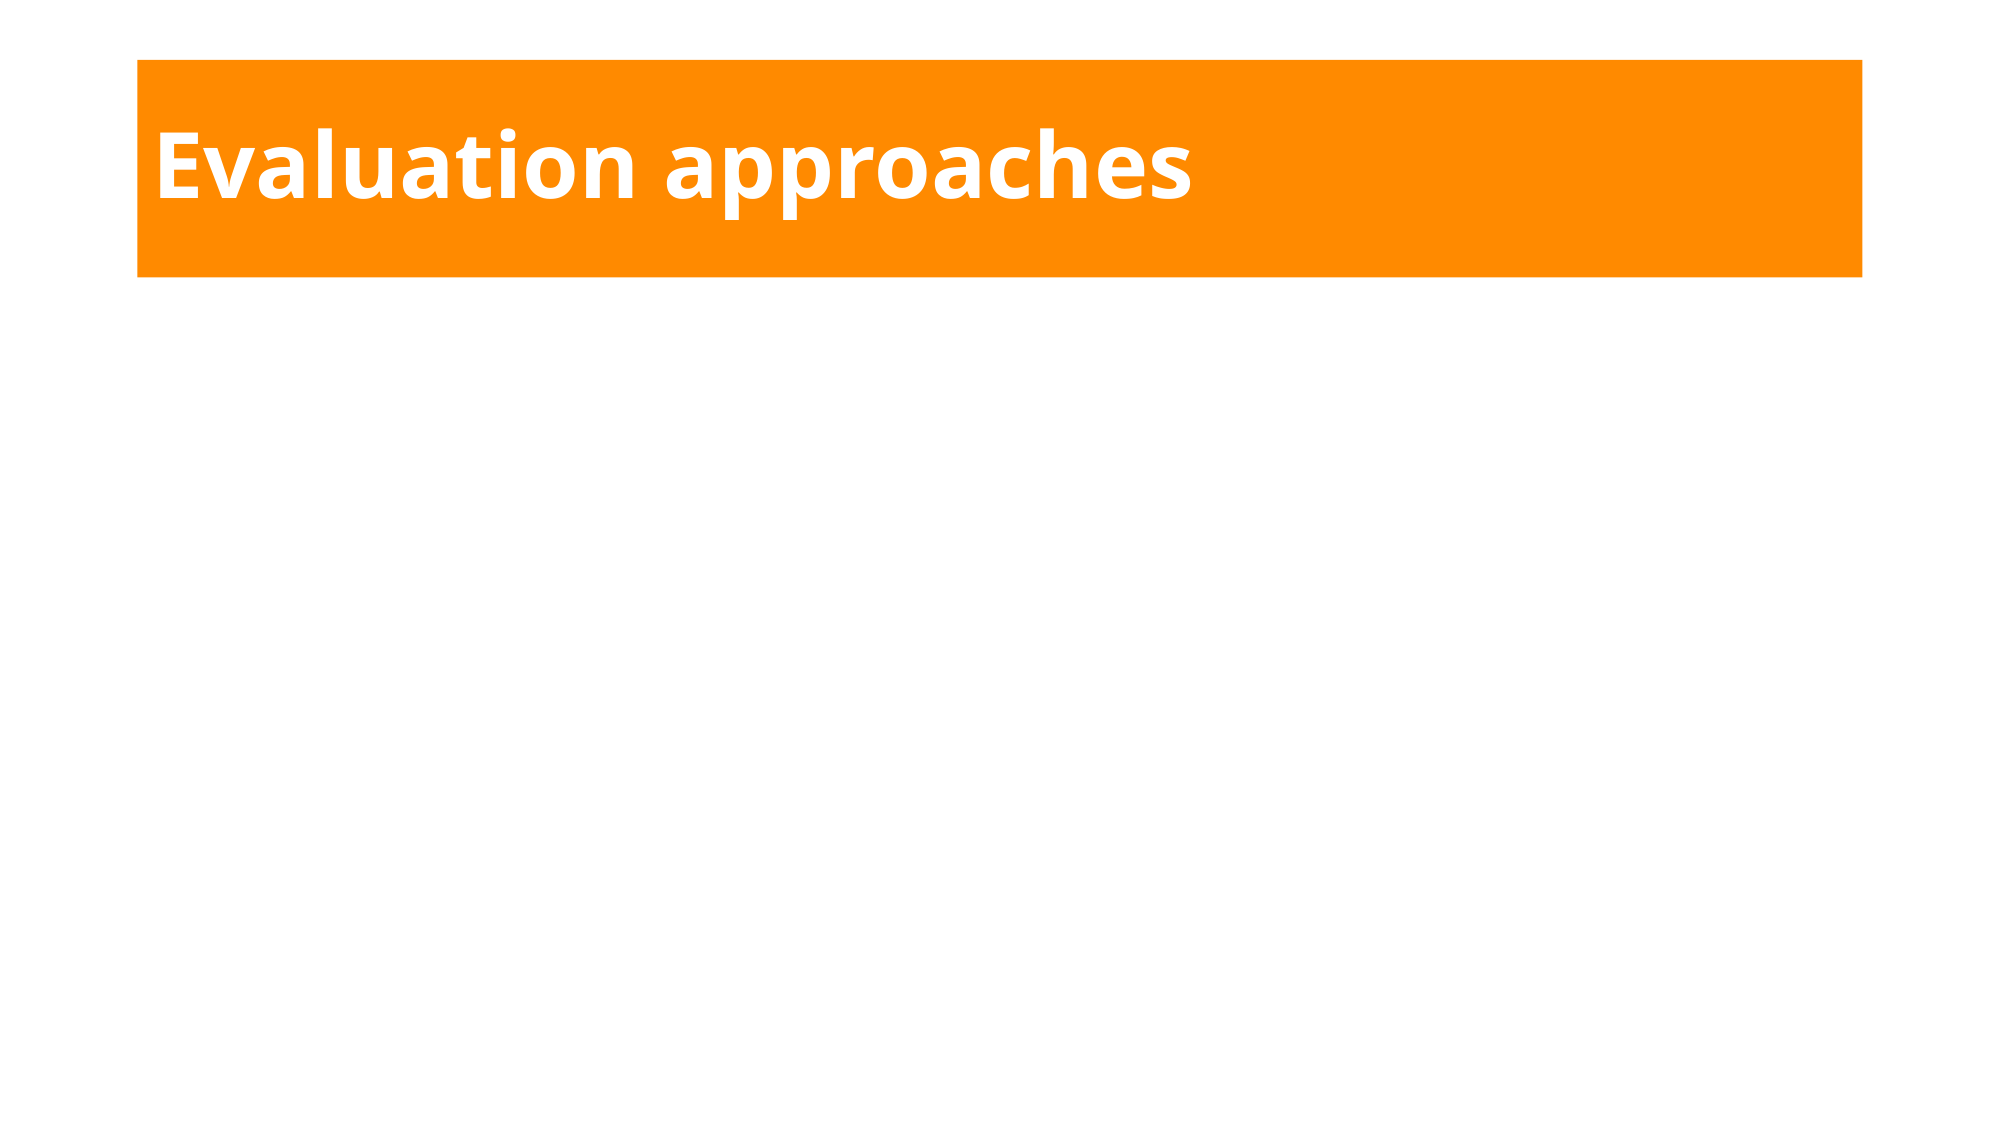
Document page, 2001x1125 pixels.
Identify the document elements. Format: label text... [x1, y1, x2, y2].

title Evaluation approaches [137, 59, 1863, 278]
